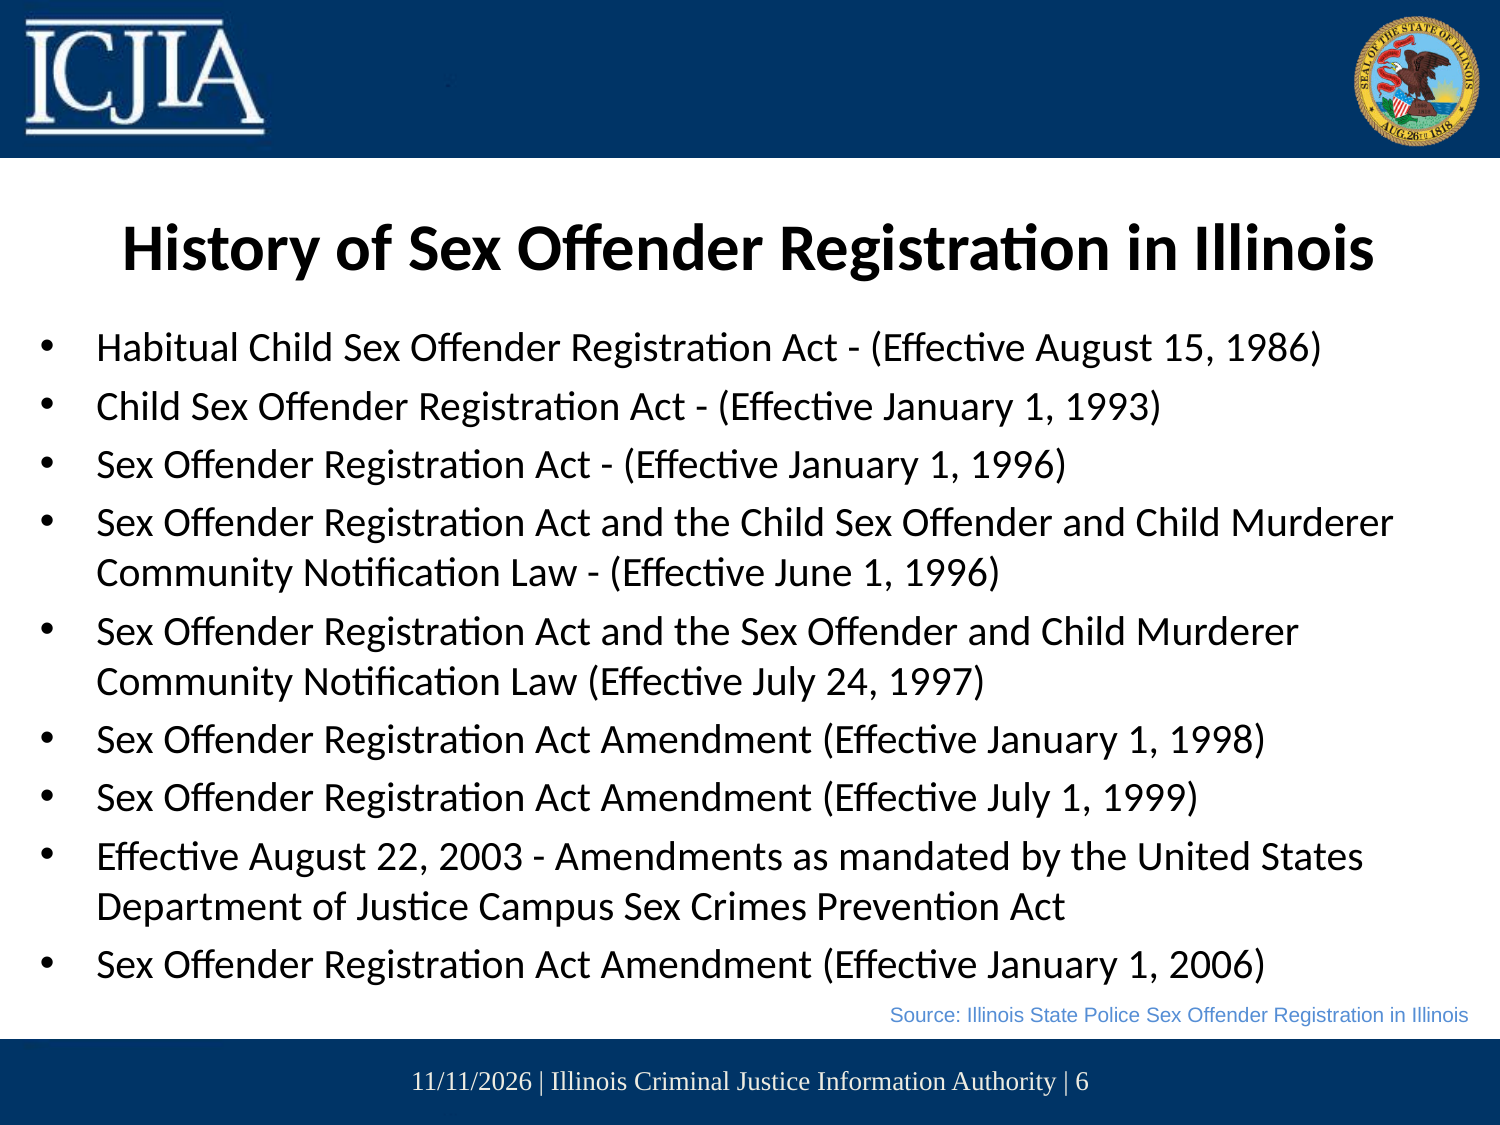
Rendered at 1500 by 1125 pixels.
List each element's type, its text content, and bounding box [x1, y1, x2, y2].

text_box Source: Illinois State Police Sex Offender Registration in Illinois [875, 994, 1500, 1035]
picture [0, 1039, 1500, 1125]
list Habitual Child Sex Offender Registration Act - (Effective August 15, 1986) Child Sex Offender Registration Act - (Effective January 1, 1993) Sex Offender Registration Act - (Effective January 1, 1996) Sex Offender Registration Act and the Child Sex Offender and Child Murderer Community Notification Law - (Effective June 1, 1996) Sex Offender Registration Act and the Sex Offender and Child Murderer Community Notification Law (Effective July 24, 1997) Sex Offender Registration Act Amendment (Effective January 1, 1998) Sex Offender Registration Act Amendment (Effective July 1, 1999) Effective August 22, 2003 - Amendments as mandated by the United States Department of Justice Campus Sex Crimes Prevention Act Sex Offender Registration Act Amendment (Effective January 1, 2006) [24, 312, 1475, 1005]
footer 12/5/16 | Illinois Criminal Justice Information Authority | 6 [300, 1050, 1200, 1110]
picture [0, 0, 1500, 158]
title History of Sex Offender Registration in Illinois [75, 185, 1425, 303]
